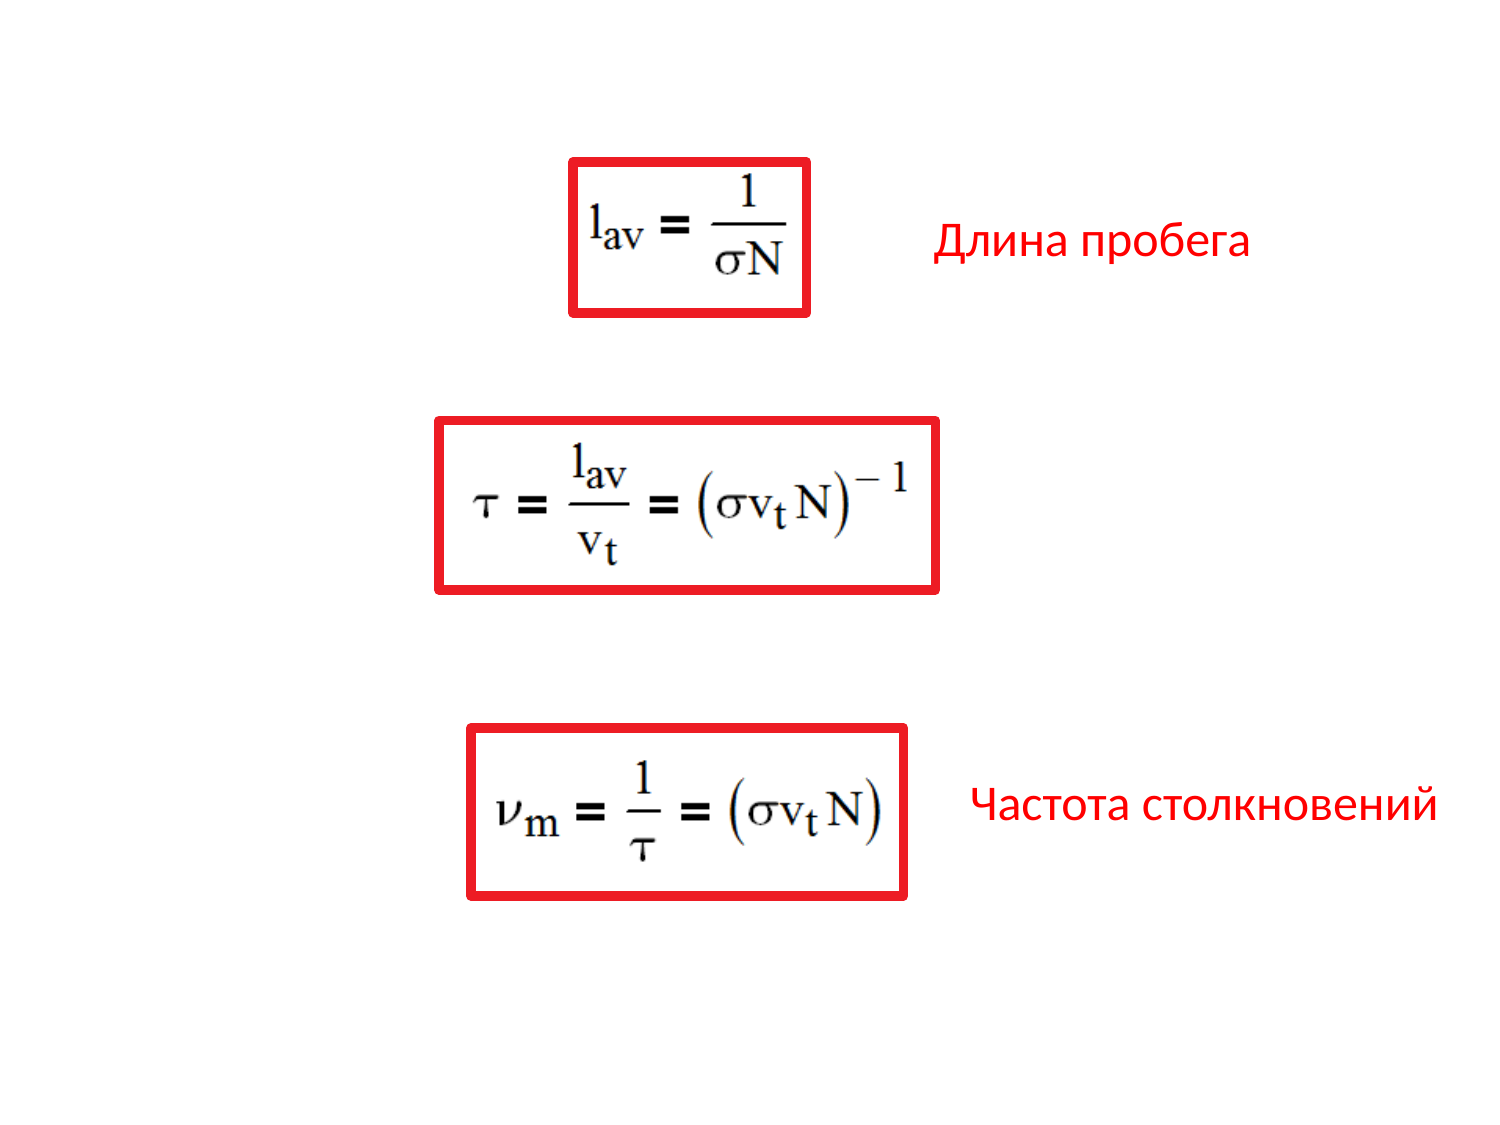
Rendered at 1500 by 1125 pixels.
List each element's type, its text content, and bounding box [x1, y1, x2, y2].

text_box [469, 726, 905, 898]
text_box [571, 160, 808, 315]
text_box Длина пробега [918, 199, 1267, 275]
picture [492, 748, 882, 876]
picture [469, 432, 910, 579]
picture [586, 161, 789, 289]
text_box [437, 418, 937, 592]
text_box Частота столкновений [954, 763, 1454, 838]
